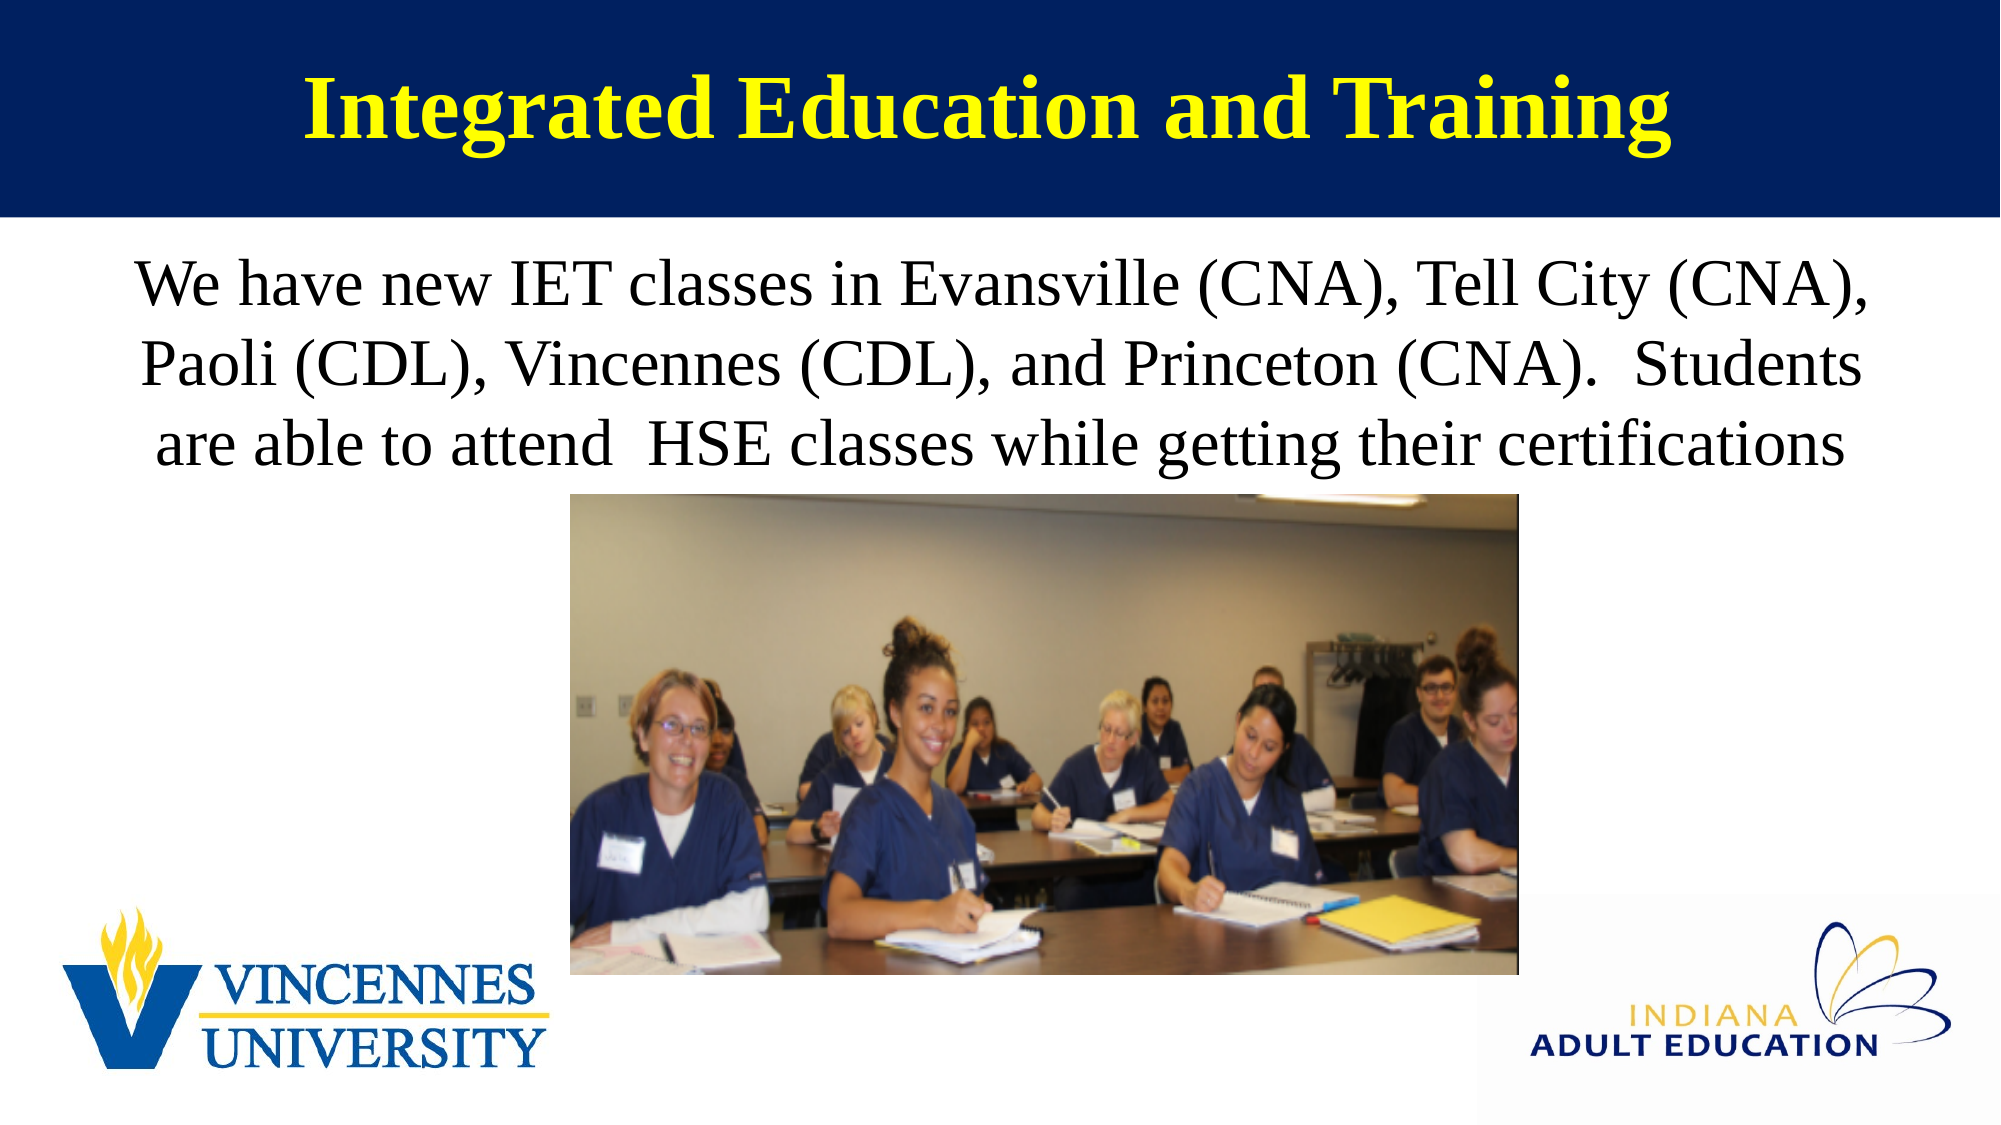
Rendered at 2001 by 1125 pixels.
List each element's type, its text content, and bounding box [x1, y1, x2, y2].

title Integrated Education and Training [0, 0, 2000, 218]
text_box We have new IET classes in Evansville (CNA), Tell City (CNA), Paoli (CDL), Vincennes (CDL), and Princeton (CNA). Students are able to attend HSE classes while getting their certifications simultaneously. [115, 231, 1890, 327]
picture [569, 493, 2000, 1125]
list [44, 894, 554, 1076]
